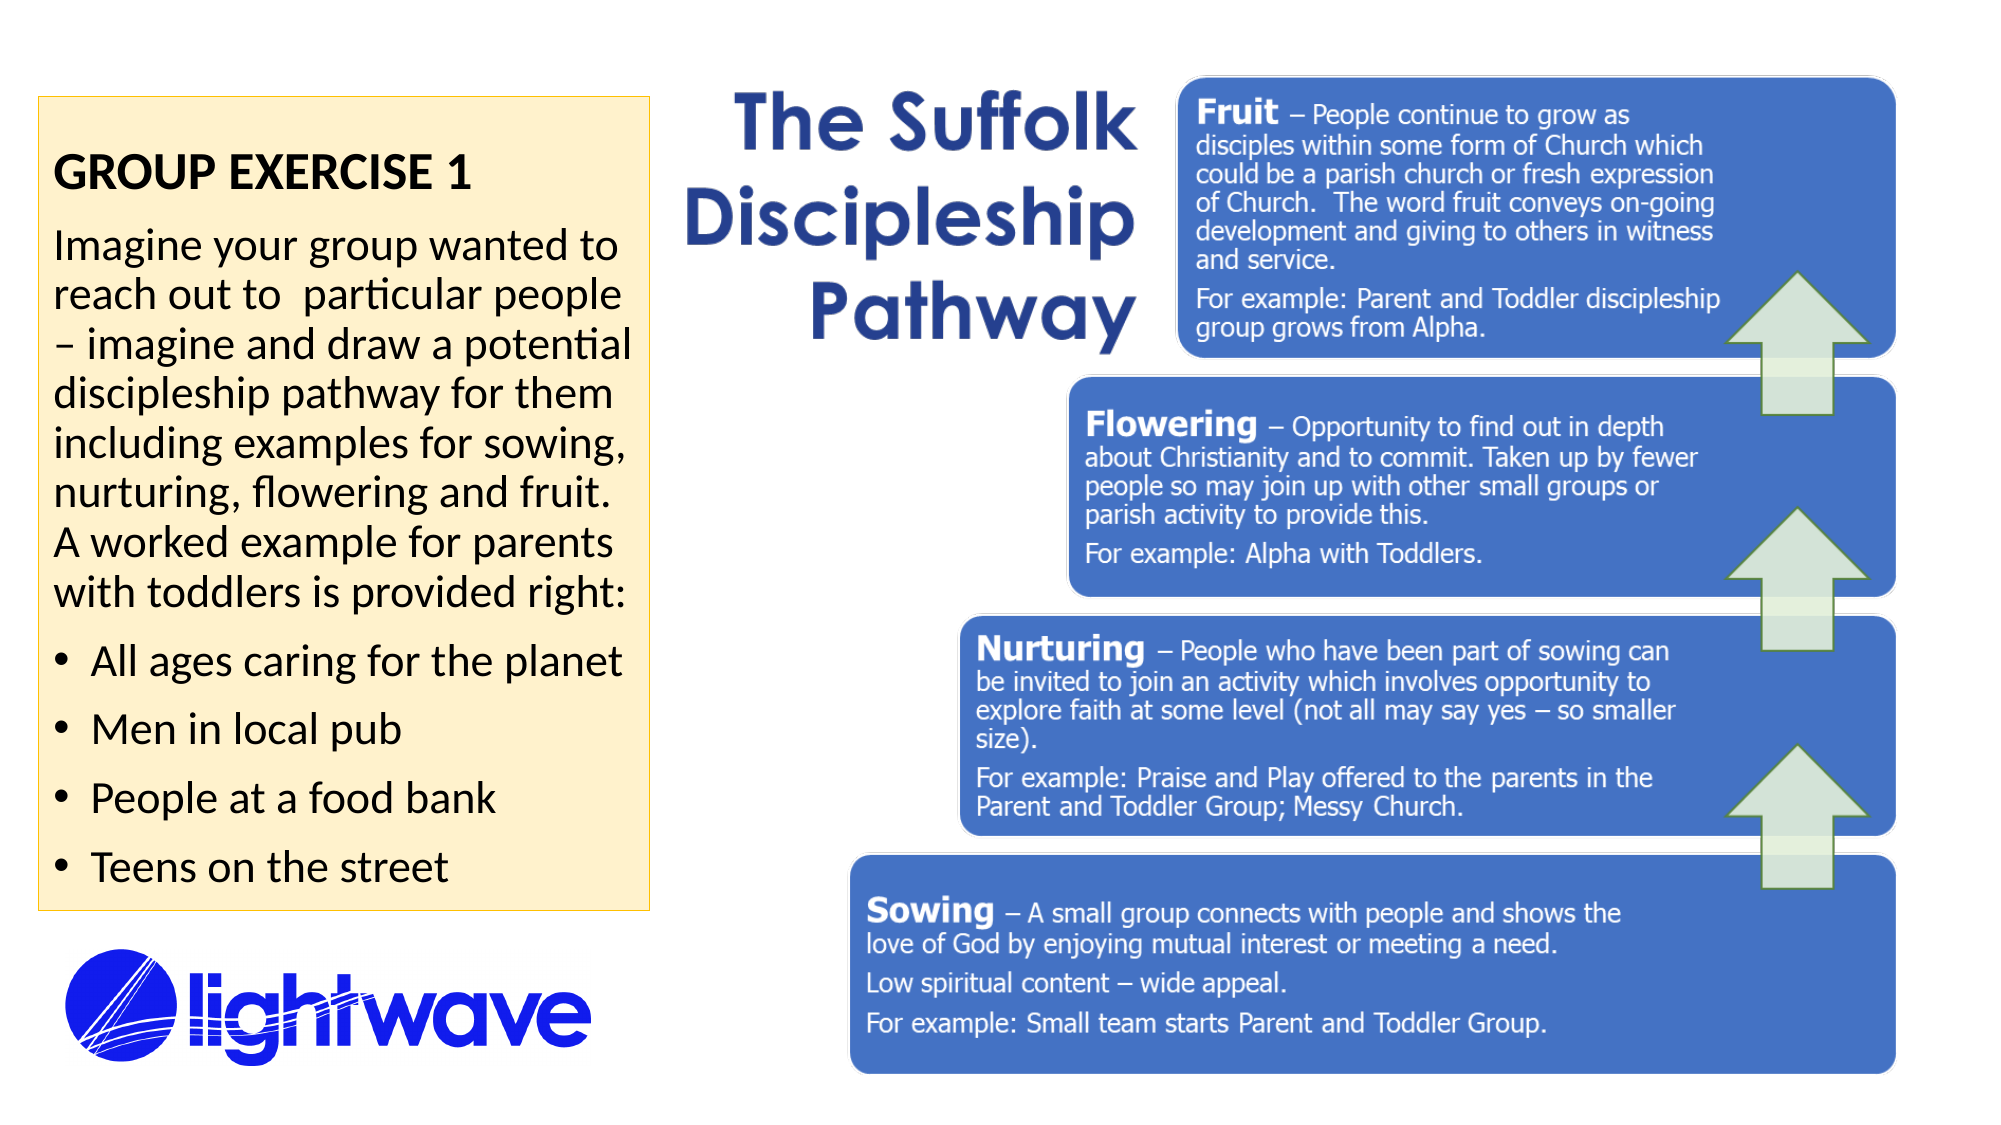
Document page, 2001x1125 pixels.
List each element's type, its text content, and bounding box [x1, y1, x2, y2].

picture [65, 48, 1898, 1077]
text_box GROUP EXERCISE 1 Imagine your group wanted to reach out to particular people – imagine and draw a potential discipleship pathway for them including examples for sowing, nurturing, flowering and fruit. A worked example for parents with toddlers is provided right: All ages caring for the planet Men in local pub People at a food bank Teens on the street [38, 96, 590, 911]
